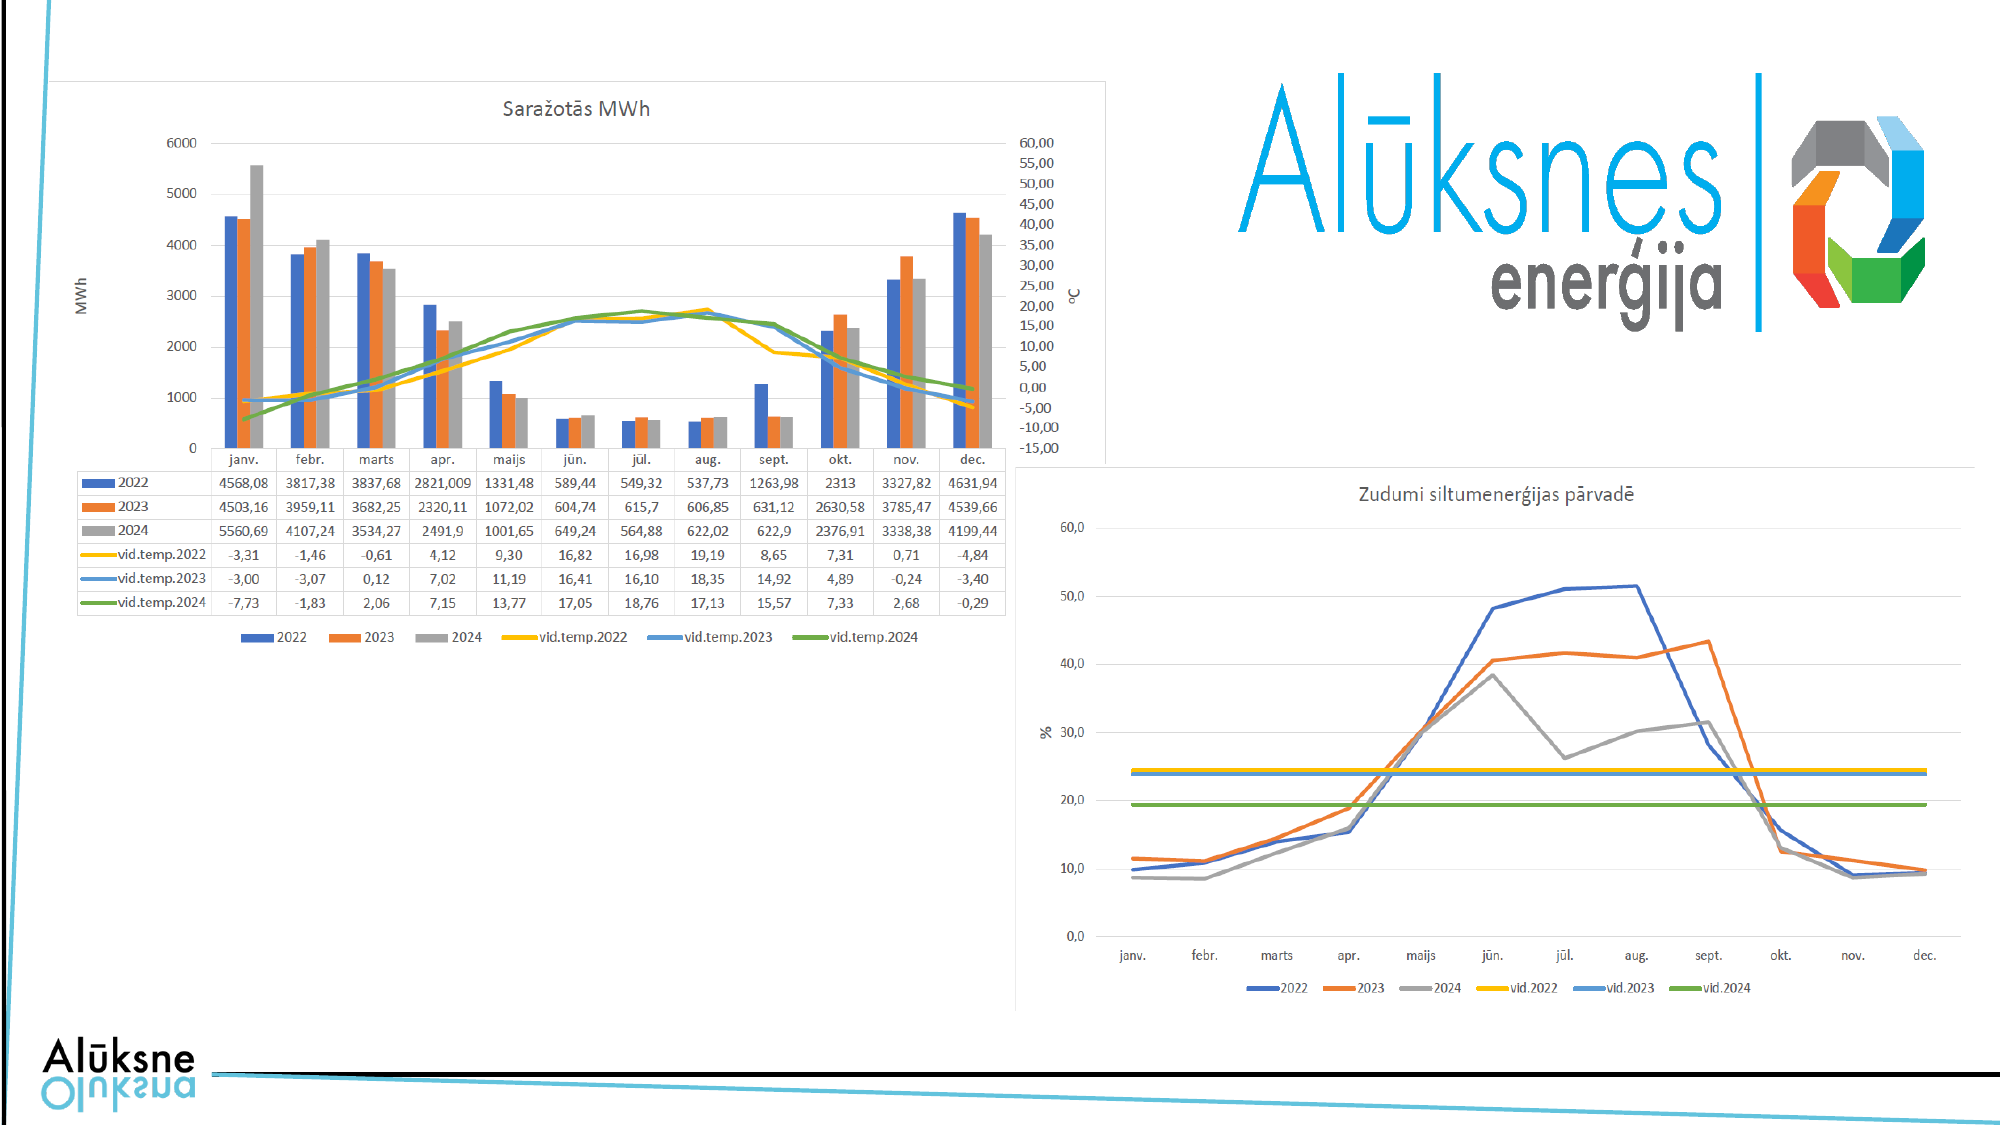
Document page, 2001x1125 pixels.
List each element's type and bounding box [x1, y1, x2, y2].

picture [36, 1033, 197, 1115]
picture [1264, 112, 1300, 174]
picture [48, 73, 1975, 1011]
text_box [4, 0, 50, 1125]
picture [1238, 73, 1755, 332]
text_box [211, 1074, 2000, 1123]
picture [1762, 73, 1925, 332]
